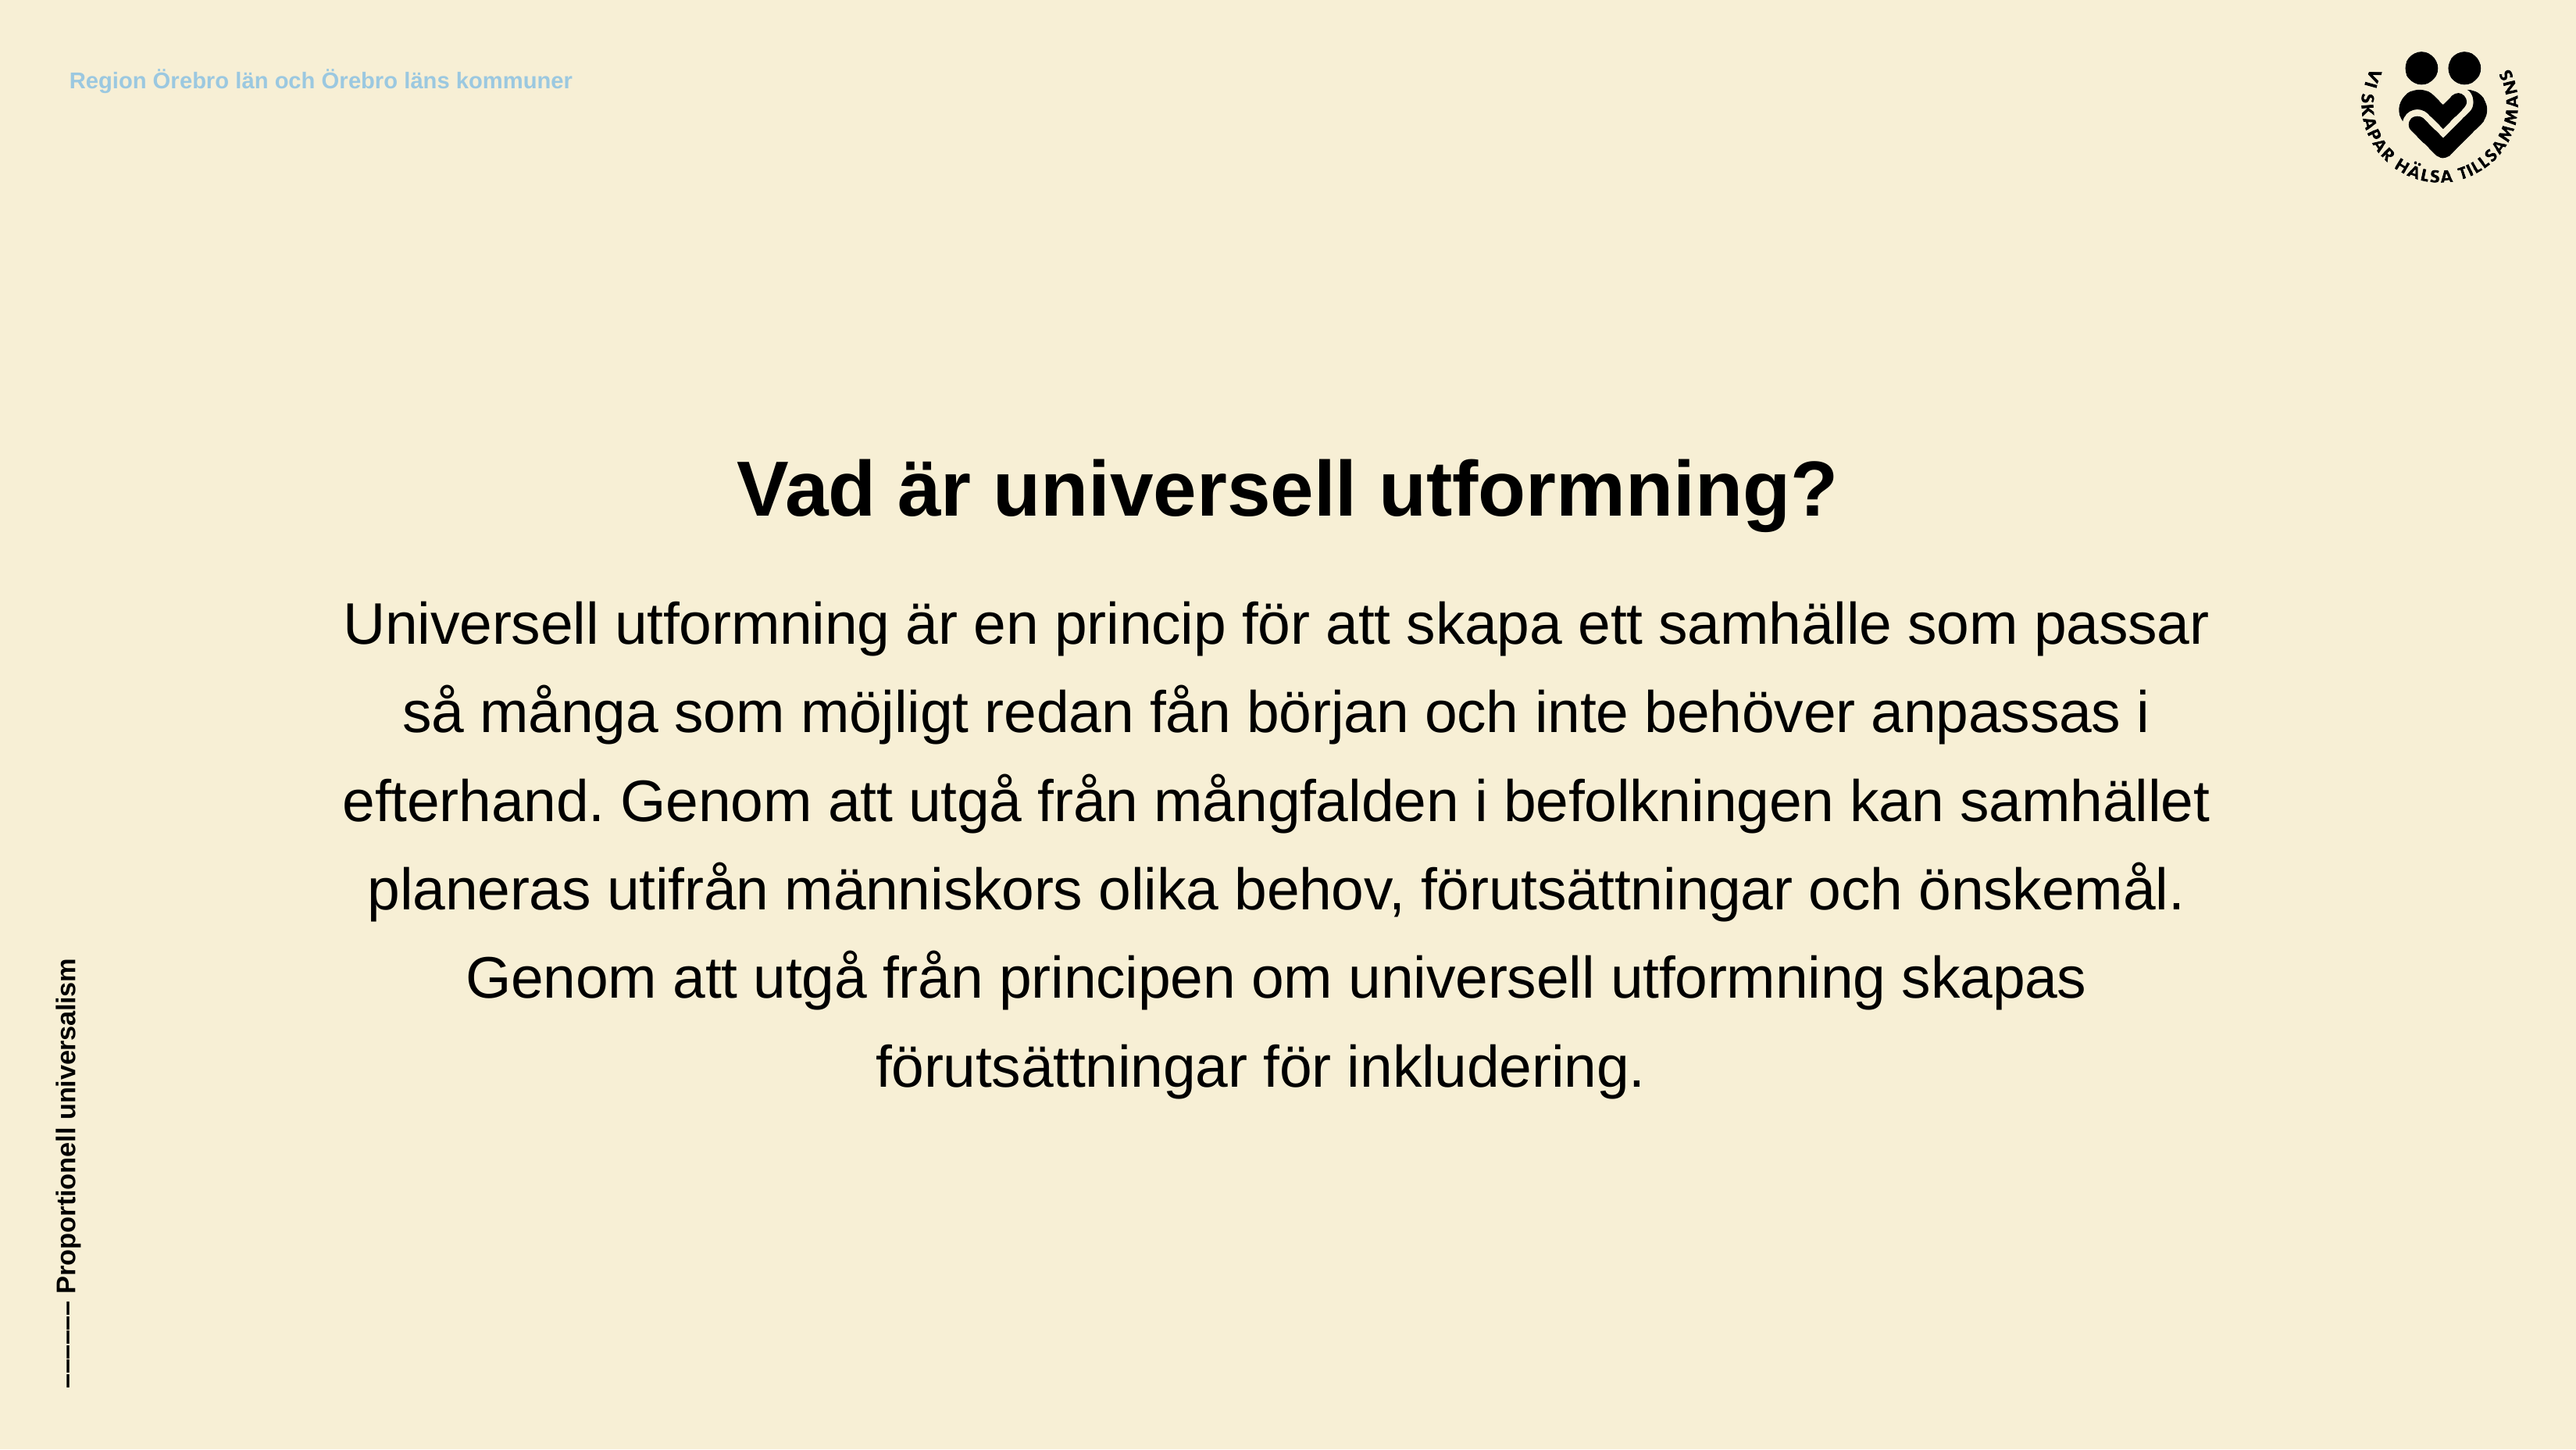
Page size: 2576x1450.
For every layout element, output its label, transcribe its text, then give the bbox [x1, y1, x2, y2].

text_box Vad är universell utformning? [608, 431, 1968, 538]
picture [2361, 52, 2518, 183]
text_box Universell utformning är en princip för att skapa ett samhälle som passar så många som möjligt redan fån början och inte behöver anpassas i efterhand. Genom att utgå från mångfalden i befolkningen kan samhället planeras utifrån människors olika behov, förutsättningar och önskemål. Genom att utgå från principen om universell utformning skapas förutsättningar för inkludering. [322, 565, 2229, 1099]
text_box –––––– Proportionell universalism [49, 954, 83, 1391]
